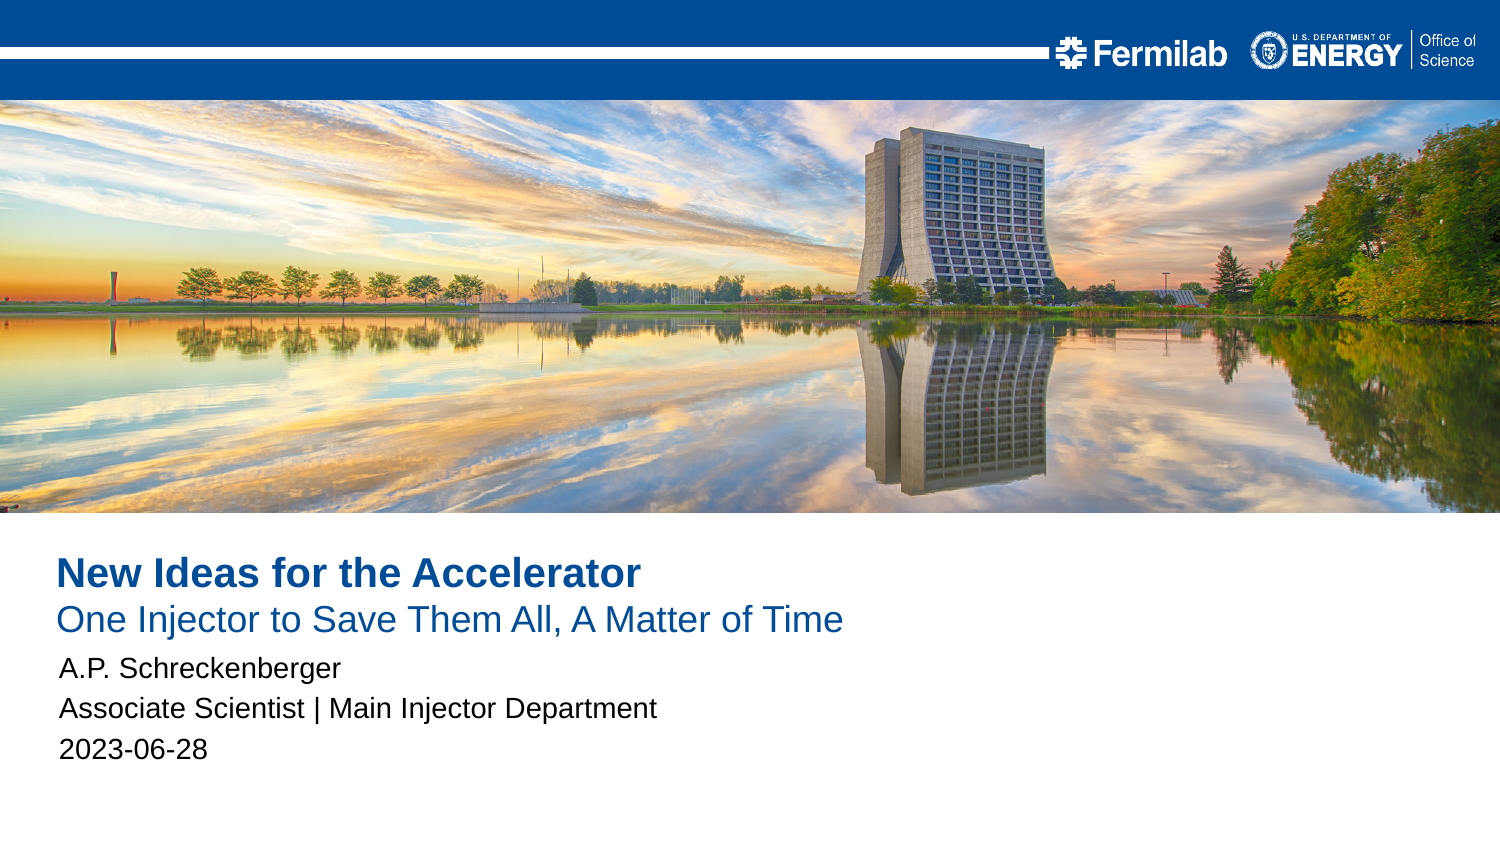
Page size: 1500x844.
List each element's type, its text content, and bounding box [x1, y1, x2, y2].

list A.P. Schreckenberger Associate Scientist | Main Injector Department 2023-06-28 [58, 641, 1454, 795]
picture [0, 100, 1500, 513]
list New Ideas for the Accelerator One Injector to Save Them All, A Matter of Time [56, 531, 1451, 655]
